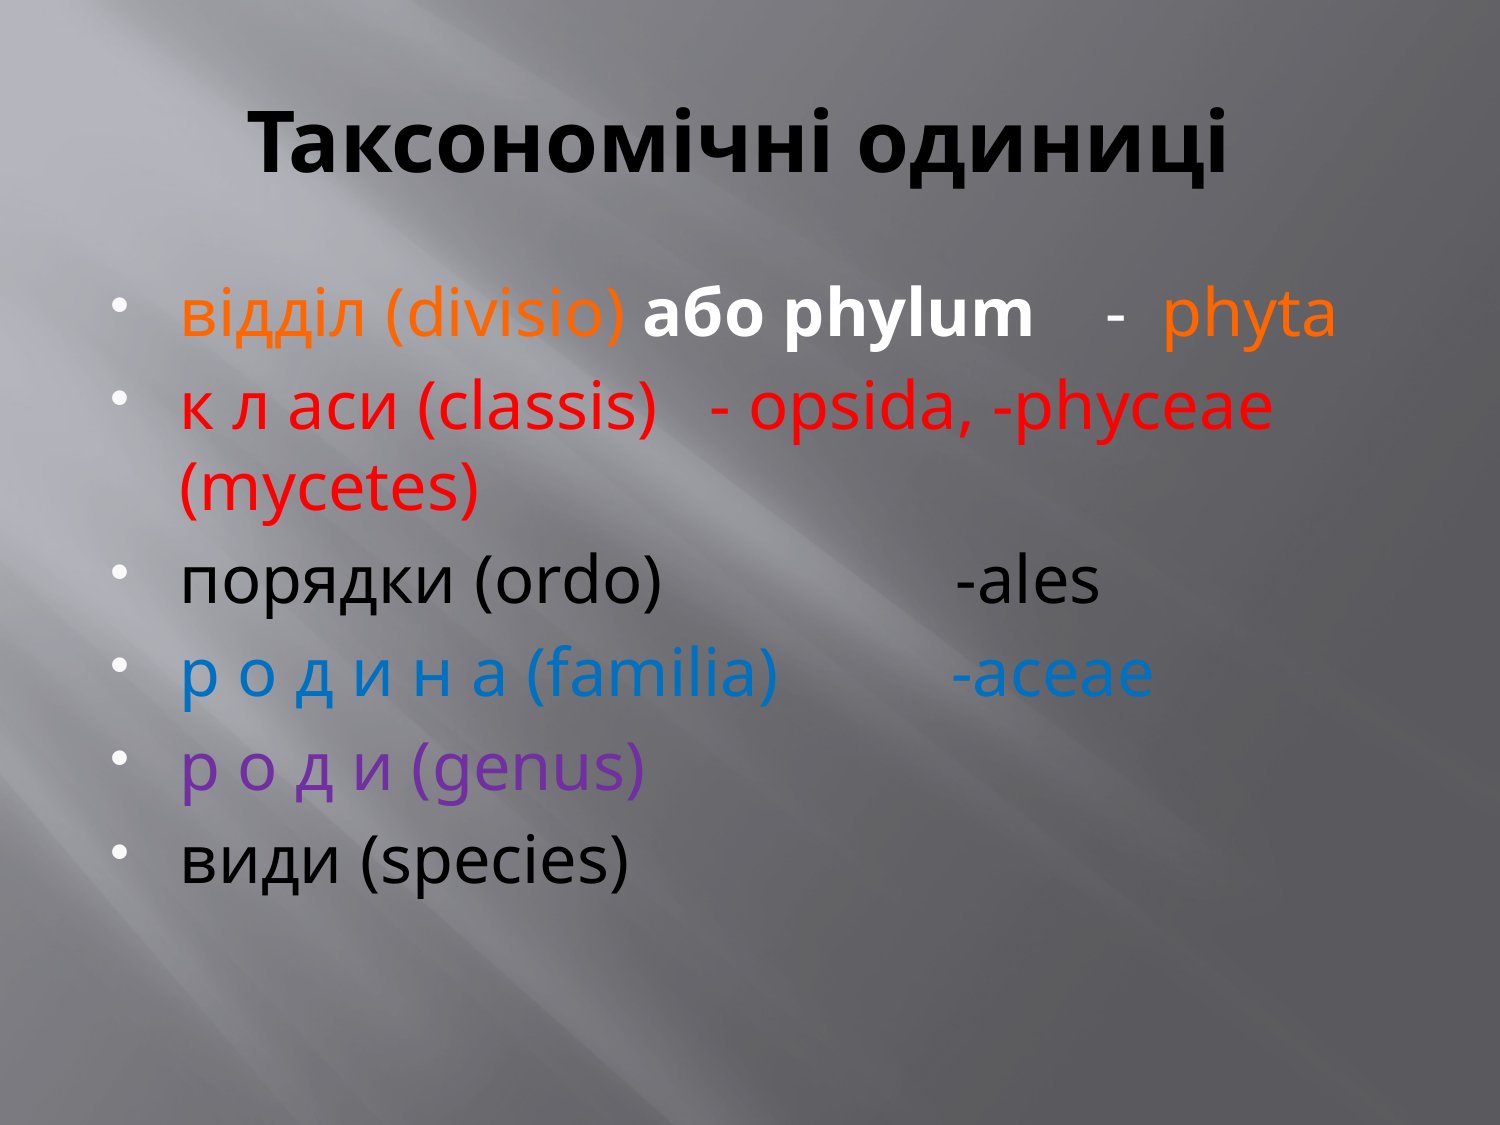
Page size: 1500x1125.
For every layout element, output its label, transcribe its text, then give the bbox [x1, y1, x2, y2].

title Таксономічні одиниці [75, 45, 1425, 233]
list відділ (divisio) або рhуlum - рhyta к л аси (classis) - орsida, -рhyсеае (mycetes) порядки (оrdo) -аles р о д и н а (familia) -aceae р о д и (genus) види (species) [75, 262, 1465, 1035]
